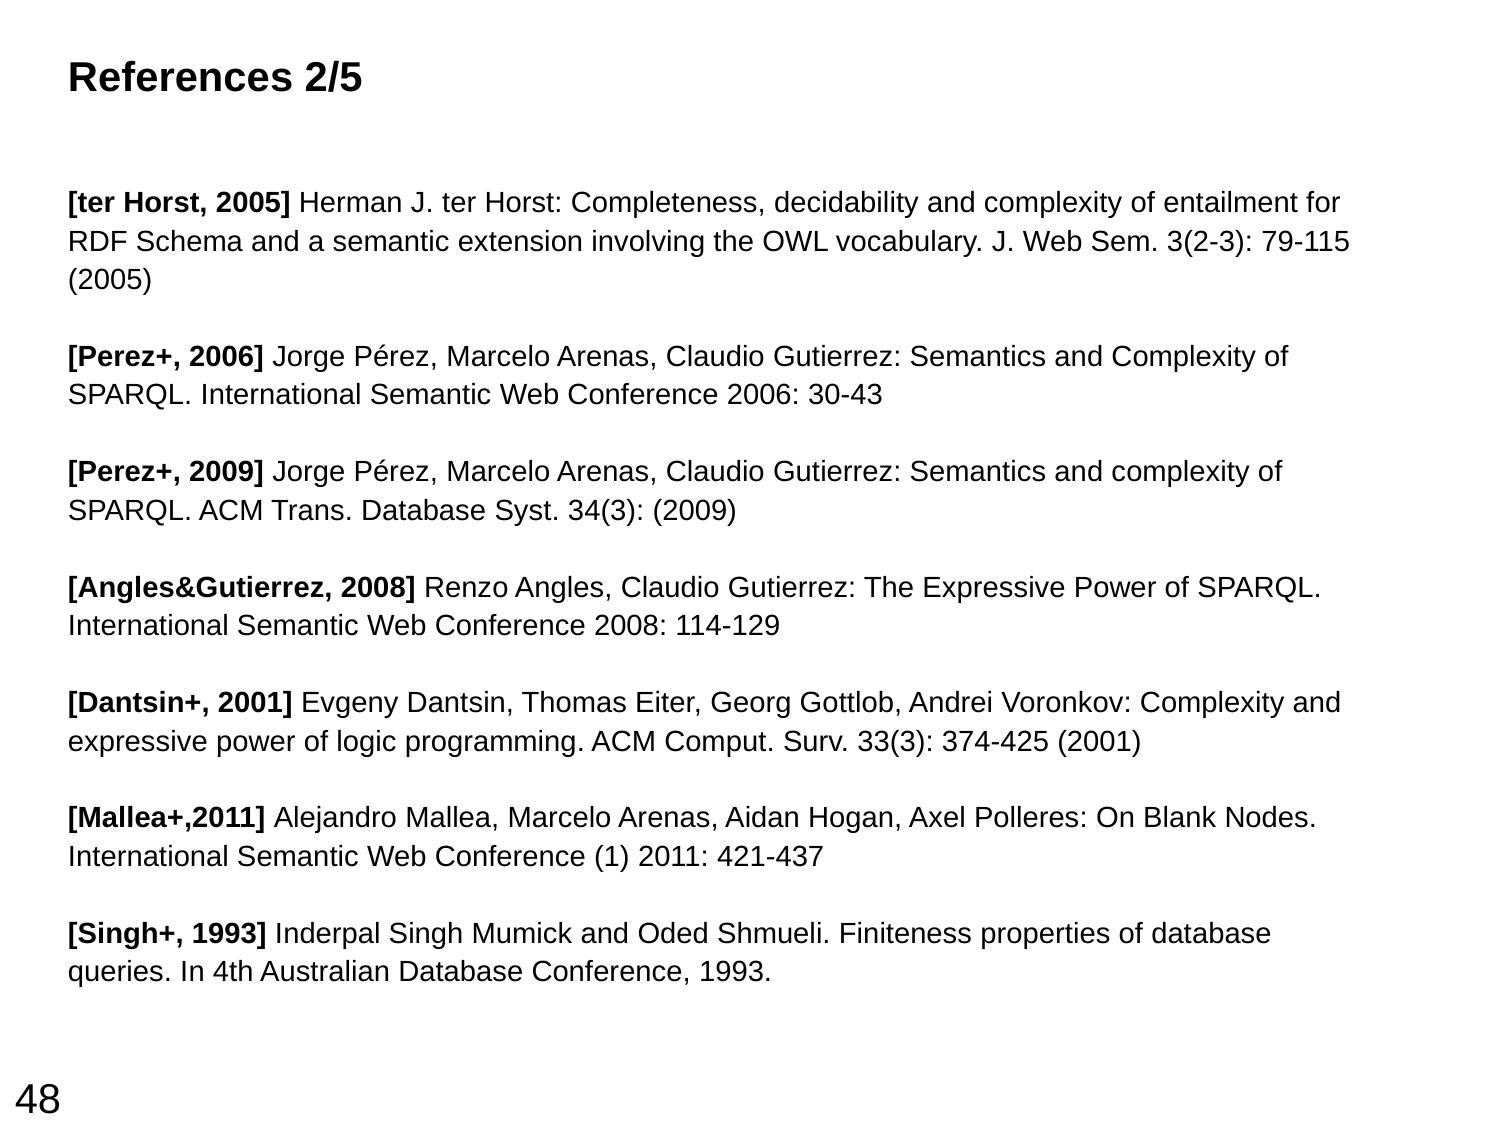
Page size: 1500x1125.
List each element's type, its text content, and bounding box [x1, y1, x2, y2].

slide_number 48 [0, 1064, 243, 1125]
title References 2/5 [53, 42, 1061, 172]
list [ter Horst, 2005] Herman J. ter Horst: Completeness, decidability and complexity of entailment for RDF Schema and a semantic extension involving the OWL vocabulary. J. Web Sem. 3(2-3): 79-115 (2005) [Perez+, 2006] Jorge Pérez, Marcelo Arenas, Claudio Gutierrez: Semantics and Complexity of SPARQL. International Semantic Web Conference 2006: 30-43 [Perez+, 2009] Jorge Pérez, Marcelo Arenas, Claudio Gutierrez: Semantics and complexity of SPARQL. ACM Trans. Database Syst. 34(3): (2009) [Angles&Gutierrez, 2008] Renzo Angles, Claudio Gutierrez: The Expressive Power of SPARQL. International Semantic Web Conference 2008: 114-129 [Dantsin+, 2001] Evgeny Dantsin, Thomas Eiter, Georg Gottlob, Andrei Voronkov: Complexity and expressive power of logic programming. ACM Comput. Surv. 33(3): 374-425 (2001) [Mallea+,2011] Alejandro Mallea, Marcelo Arenas, Aidan Hogan, Axel Polleres: On Blank Nodes. International Semantic Web Conference (1) 2011: 421-437 [Singh+, 1993] Inderpal Singh Mumick and Oded Shmueli. Finiteness properties of database queries. In 4th Australian Database Conference, 1993. [53, 172, 1400, 941]
